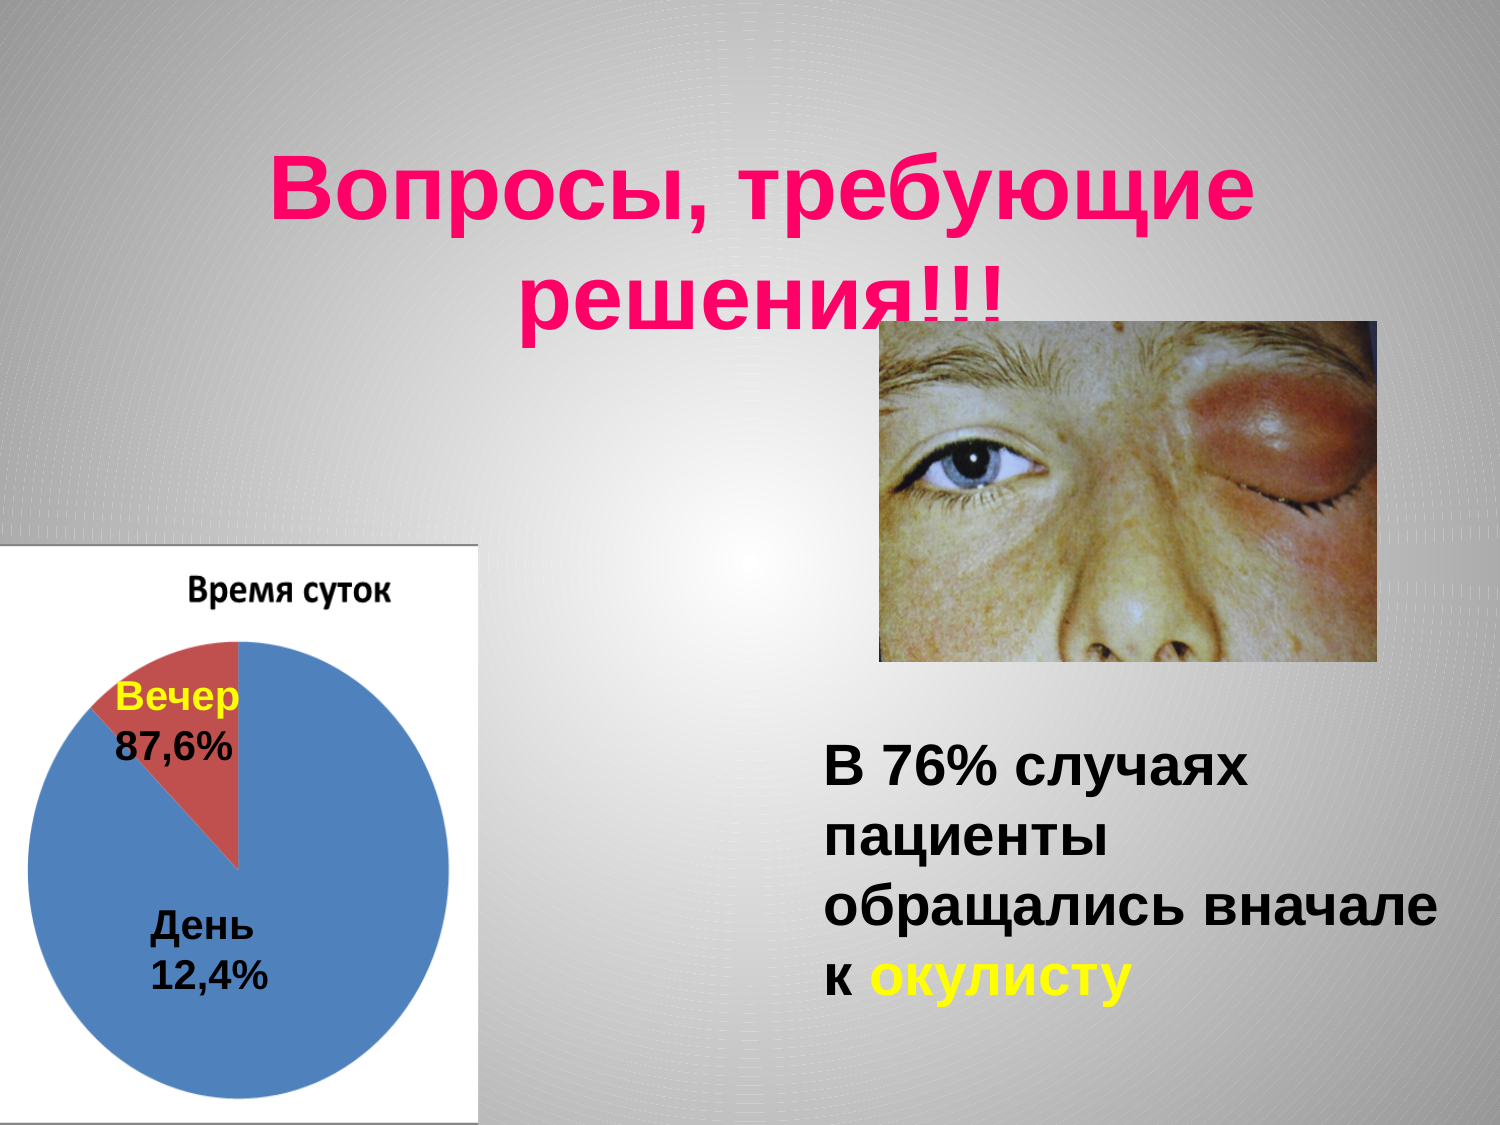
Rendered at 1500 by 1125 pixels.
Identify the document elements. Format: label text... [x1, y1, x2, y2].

title Вопросы, требующие решения!!! [100, 162, 1425, 313]
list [0, 544, 479, 1125]
picture [879, 321, 1378, 663]
text_box В 76% случаях пациенты обращались вначале к окулисту [809, 719, 1471, 1015]
